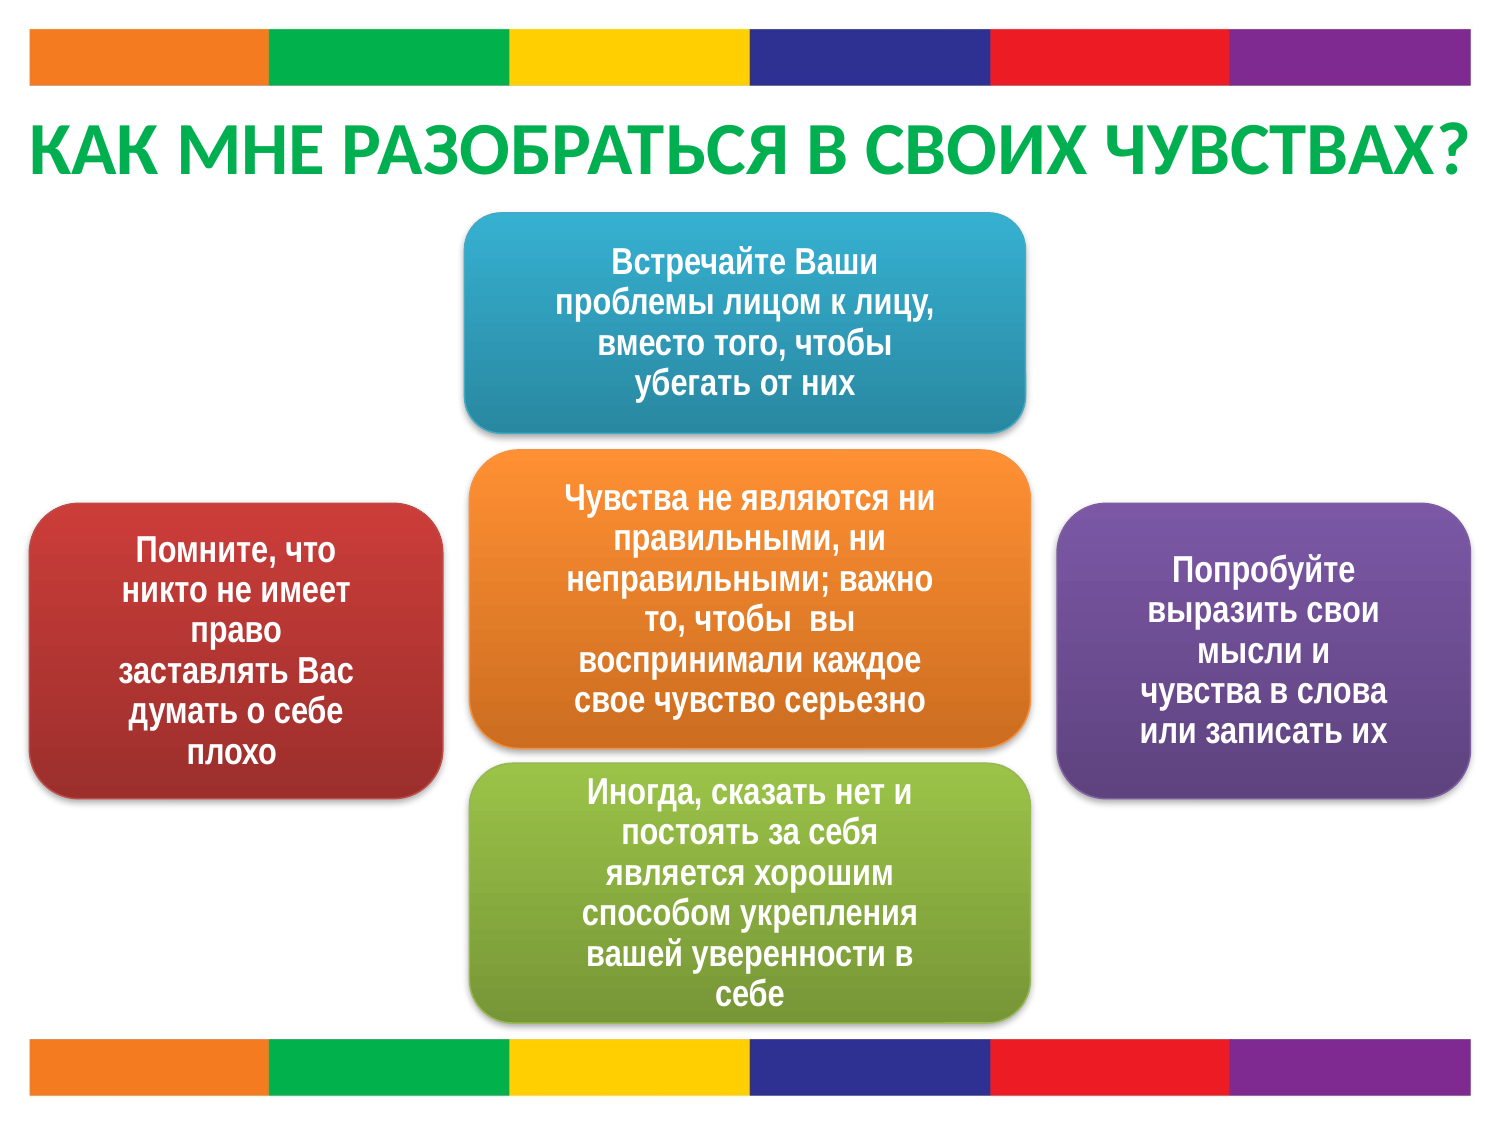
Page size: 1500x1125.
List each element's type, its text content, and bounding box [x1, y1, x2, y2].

title КАК МНЕ РАЗОБРАТЬСЯ В СВОИХ ЧУВСТВАХ? [0, 91, 1500, 199]
text_box Встречайте Ваши проблемы лицом к лицу, вместо того, чтобы убегать от них [463, 212, 1027, 435]
text_box Помните, что никто не имеет право заставлять Вас думать о себе плохо [28, 502, 444, 800]
picture [0, 1039, 1500, 1125]
text_box Чувства не являются ни правильными, ни неправильными; важно то, чтобы вы воспринимали каждое свое чувство серьезно [468, 449, 1032, 750]
text_box Иногда, сказать нет и постоять за себя является хорошим способом укрепления вашей уверенности в себе [468, 762, 1032, 1024]
text_box Попробуйте выразить свои мысли и чувства в слова или записать их [1056, 502, 1472, 800]
picture [0, 0, 1500, 86]
